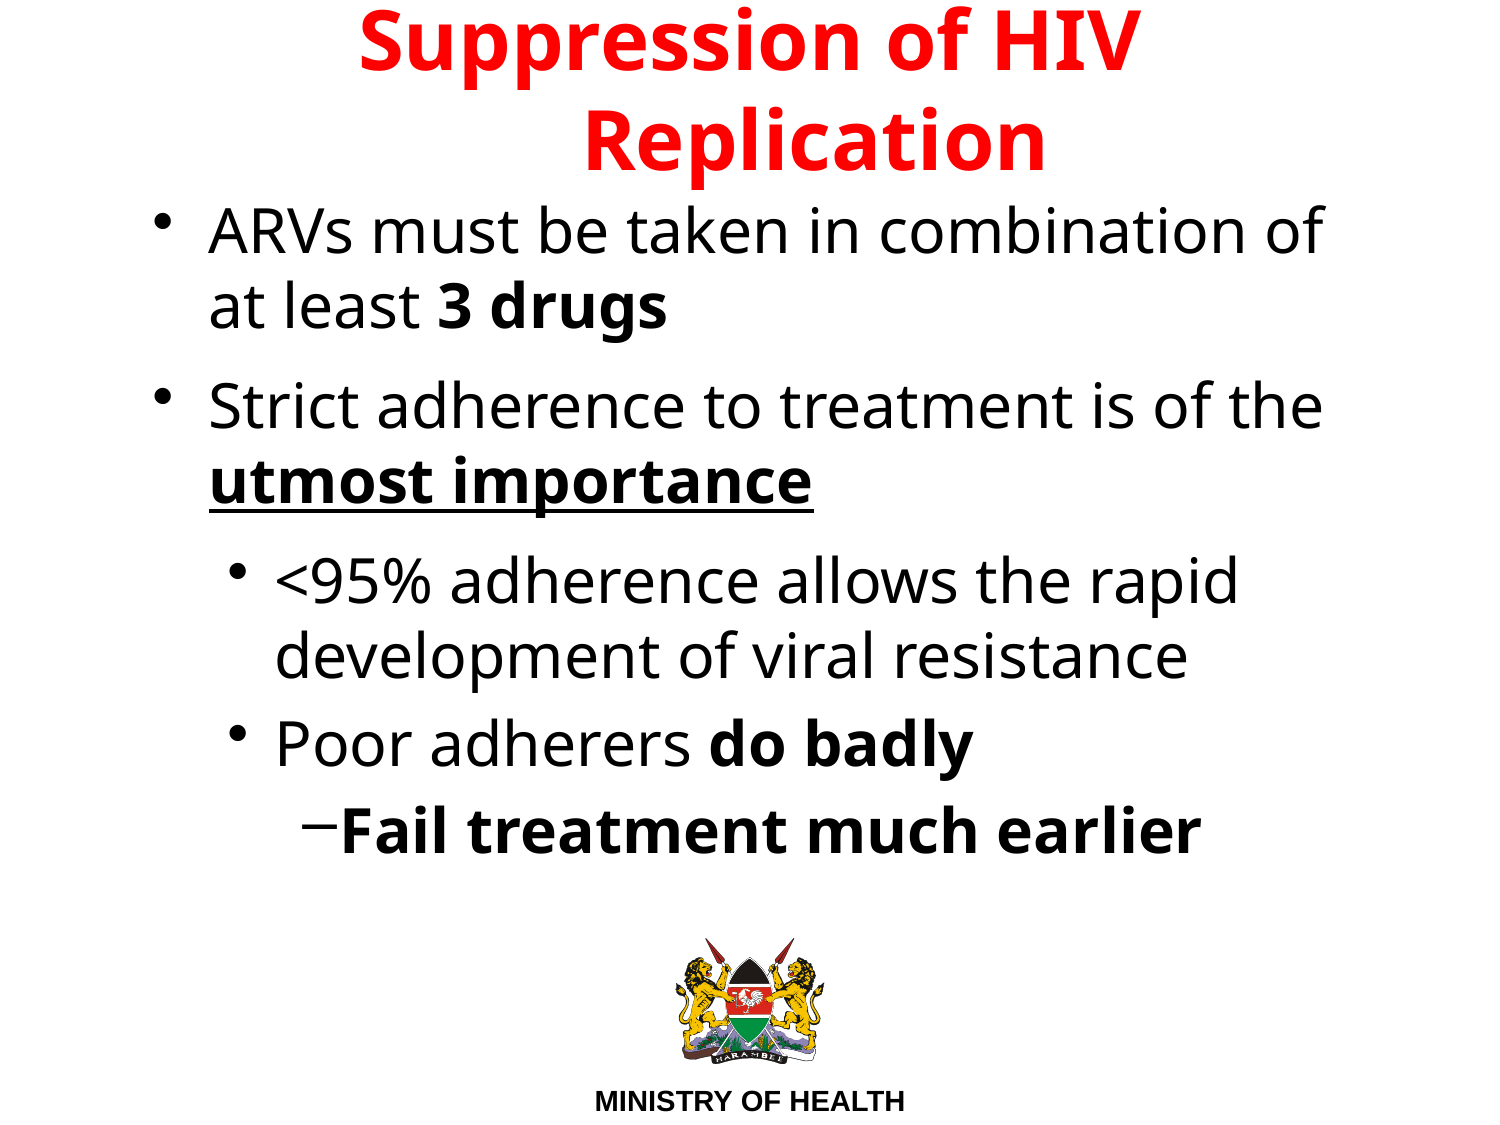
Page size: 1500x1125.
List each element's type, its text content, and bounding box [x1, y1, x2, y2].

list ARVs must be taken in combination of at least 3 drugs Strict adherence to treatment is of the utmost importance <95% adherence allows the rapid development of viral resistance Poor adherers do badly Fail treatment much earlier [137, 183, 1413, 1009]
title Suppression of HIV Replication [112, 24, 1388, 150]
